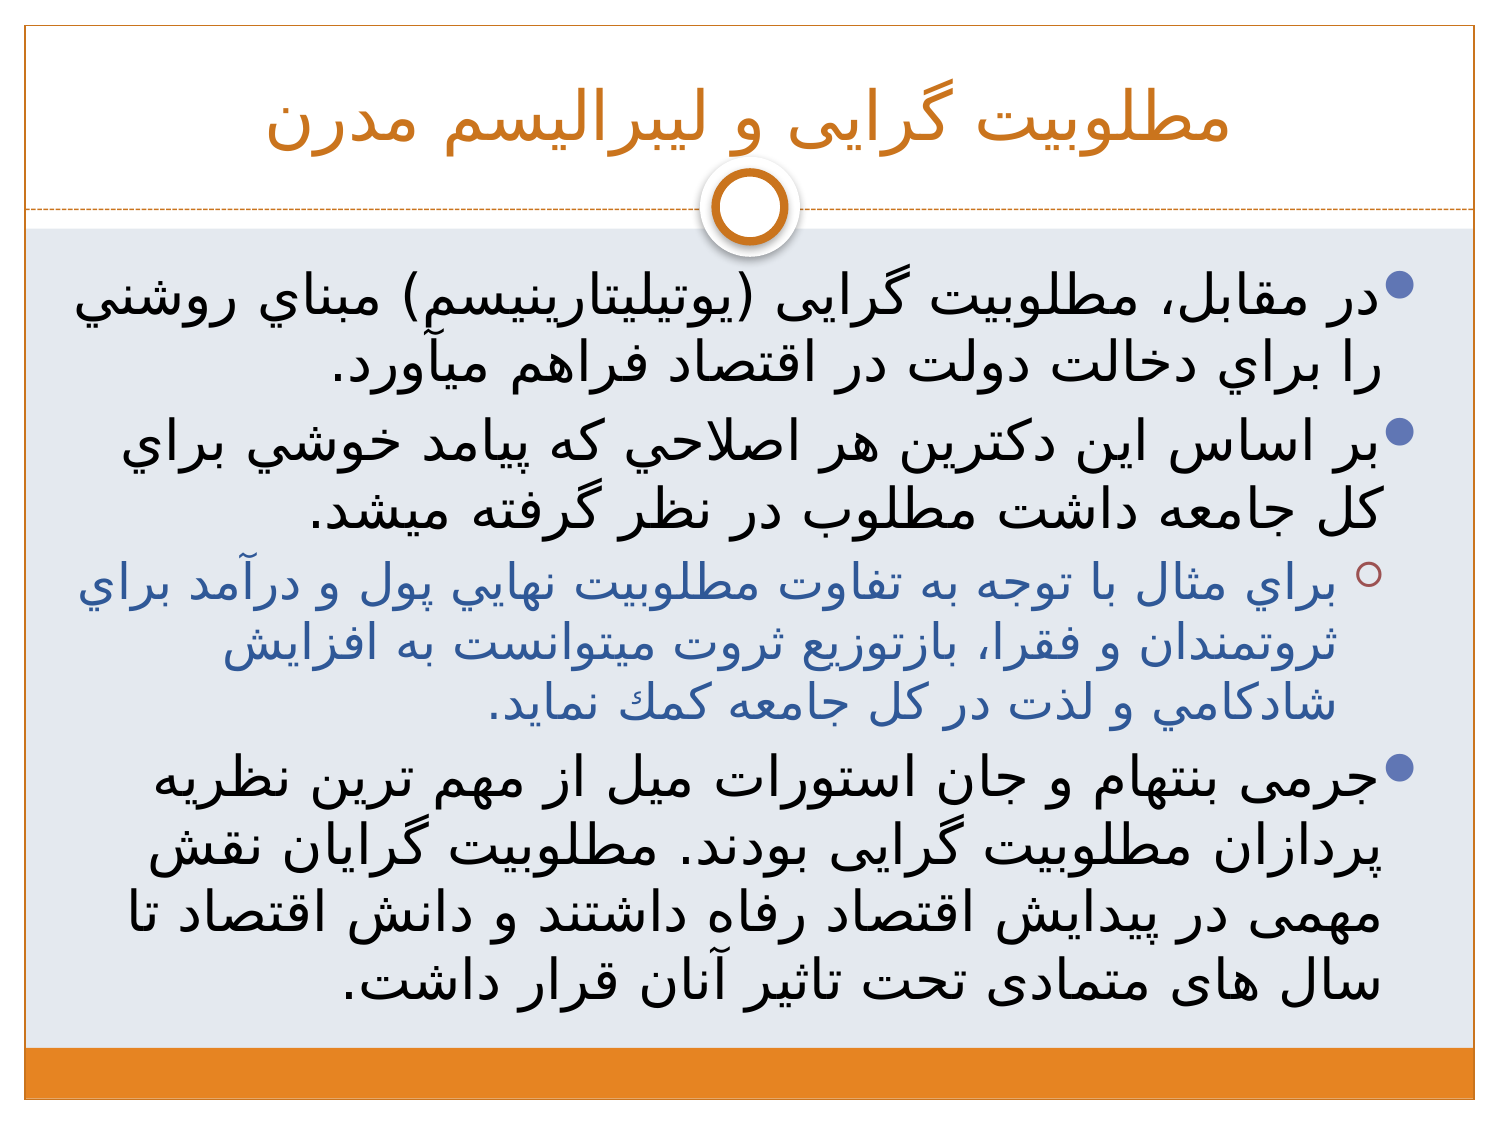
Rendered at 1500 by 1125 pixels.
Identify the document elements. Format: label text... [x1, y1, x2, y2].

list در مقابل، مطلوبیت گرایی (يوتيليتارينيسم) مبناي روشني را براي دخالت دولت در اقتصاد فراهم مي­آورد. بر اساس اين دكترين هر اصلاحي كه پيامد خوشي براي كل جامعه داشت مطلوب در نظر گرفته مي­شد. براي مثال با توجه به تفاوت مطلوبيت نهايي پول و درآمد براي ثروتمندان و فقرا، بازتوزيع ثروت مي­توانست به افزايش شادكامي و لذت در كل جامعه كمك نمايد. جرمی بنتهام و جان استورات میل از مهم ترین نظریه پردازان مطلوبیت گرایی بودند. مطلوبیت گرایان نقش مهمی در پیدایش اقتصاد رفاه داشتند و دانش اقتصاد تا سال های متمادی تحت تاثیر آنان قرار داشت. [49, 250, 1445, 1001]
title مطلوبیت گرایی و لیبرالیسم مدرن [49, 37, 1450, 163]
